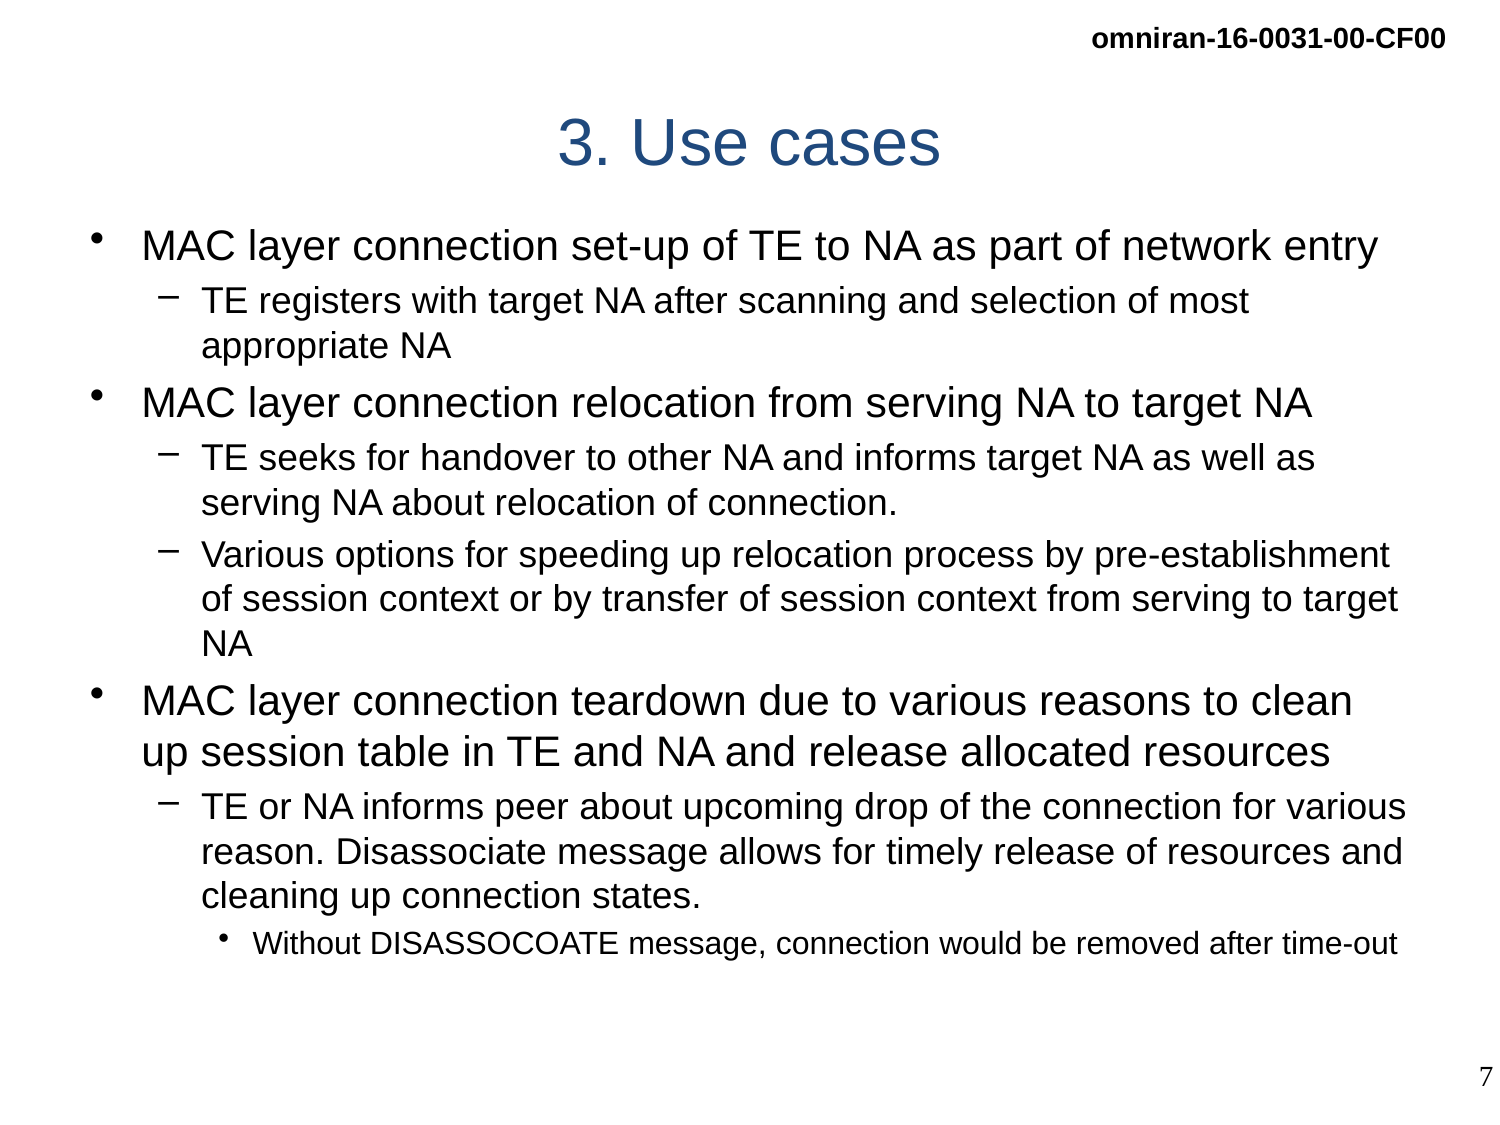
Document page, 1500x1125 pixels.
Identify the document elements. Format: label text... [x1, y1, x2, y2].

title 3. Use cases [75, 45, 1425, 210]
list MAC layer connection set-up of TE to NA as part of network entry TE registers with target NA after scanning and selection of most appropriate NA MAC layer connection relocation from serving NA to target NA TE seeks for handover to other NA and informs target NA as well as serving NA about relocation of connection. Various options for speeding up relocation process by pre-establishment of session context or by transfer of session context from serving to target NA MAC layer connection teardown due to various reasons to clean up session table in TE and NA and release allocated resources TE or NA informs peer about upcoming drop of the connection for various reason. Disassociate message allows for timely release of resources and cleaning up connection states. Without DISASSOCOATE message, connection would be removed after time-out [75, 210, 1425, 1050]
